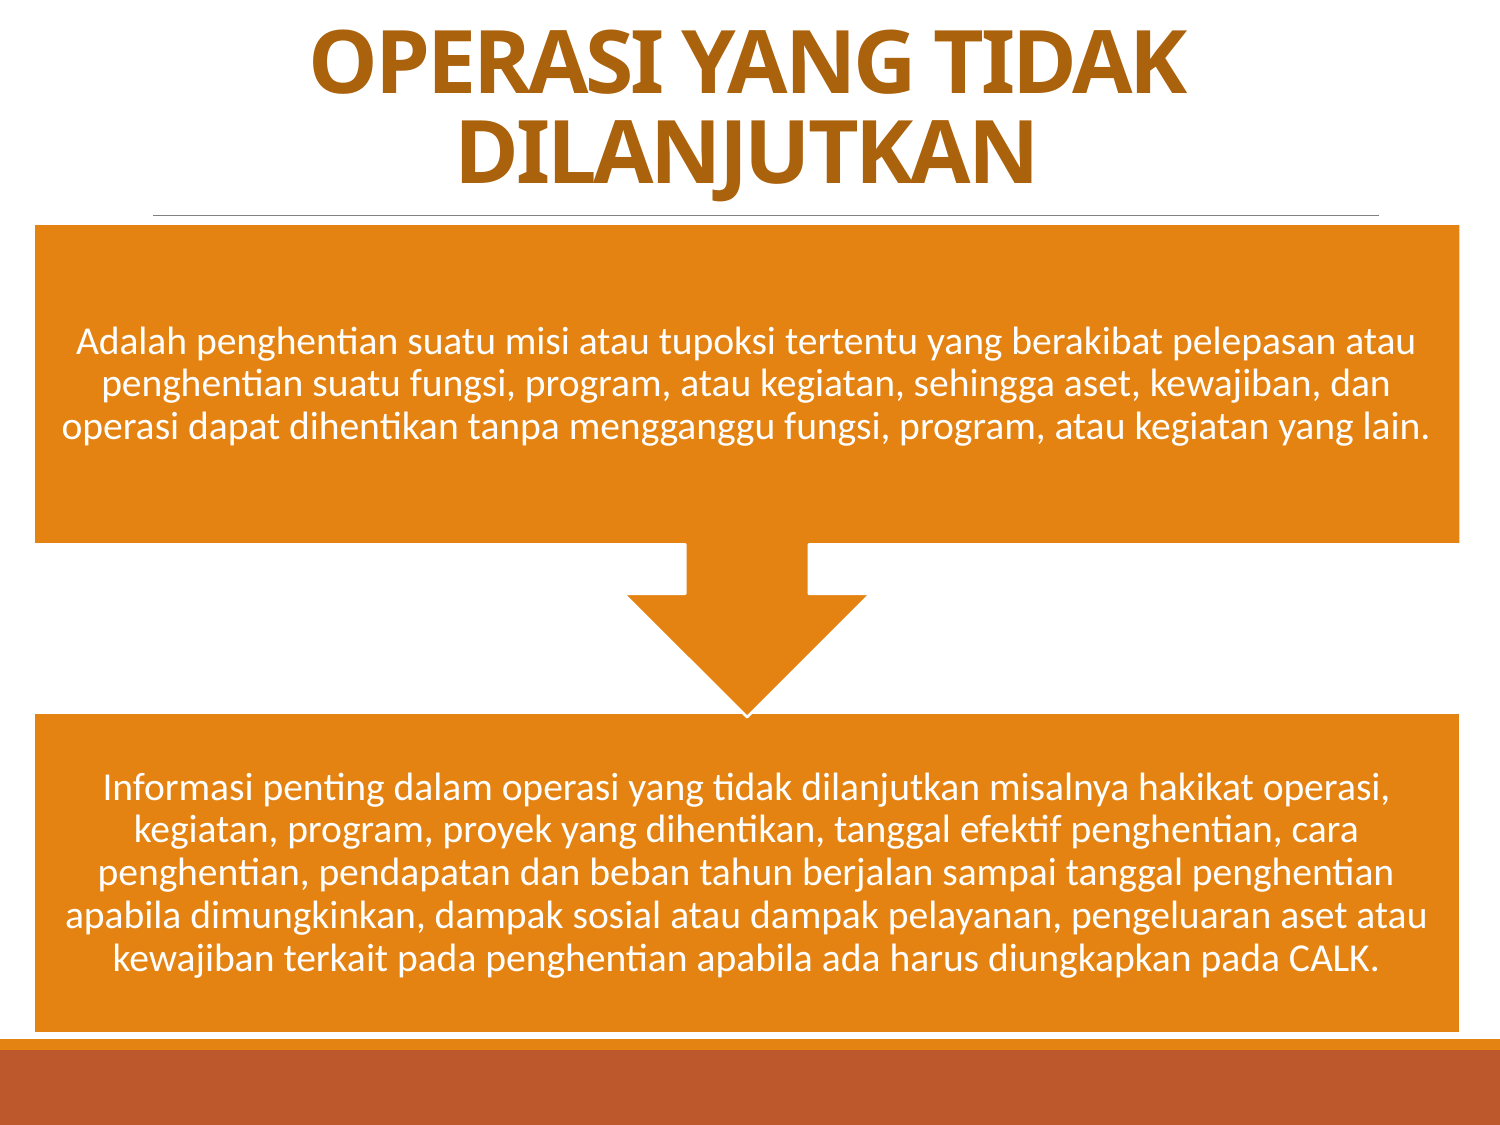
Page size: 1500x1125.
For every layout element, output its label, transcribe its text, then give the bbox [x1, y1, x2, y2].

title OPERASI YANG TIDAK DILANJUTKAN [33, 13, 1461, 209]
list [33, 222, 1461, 1035]
